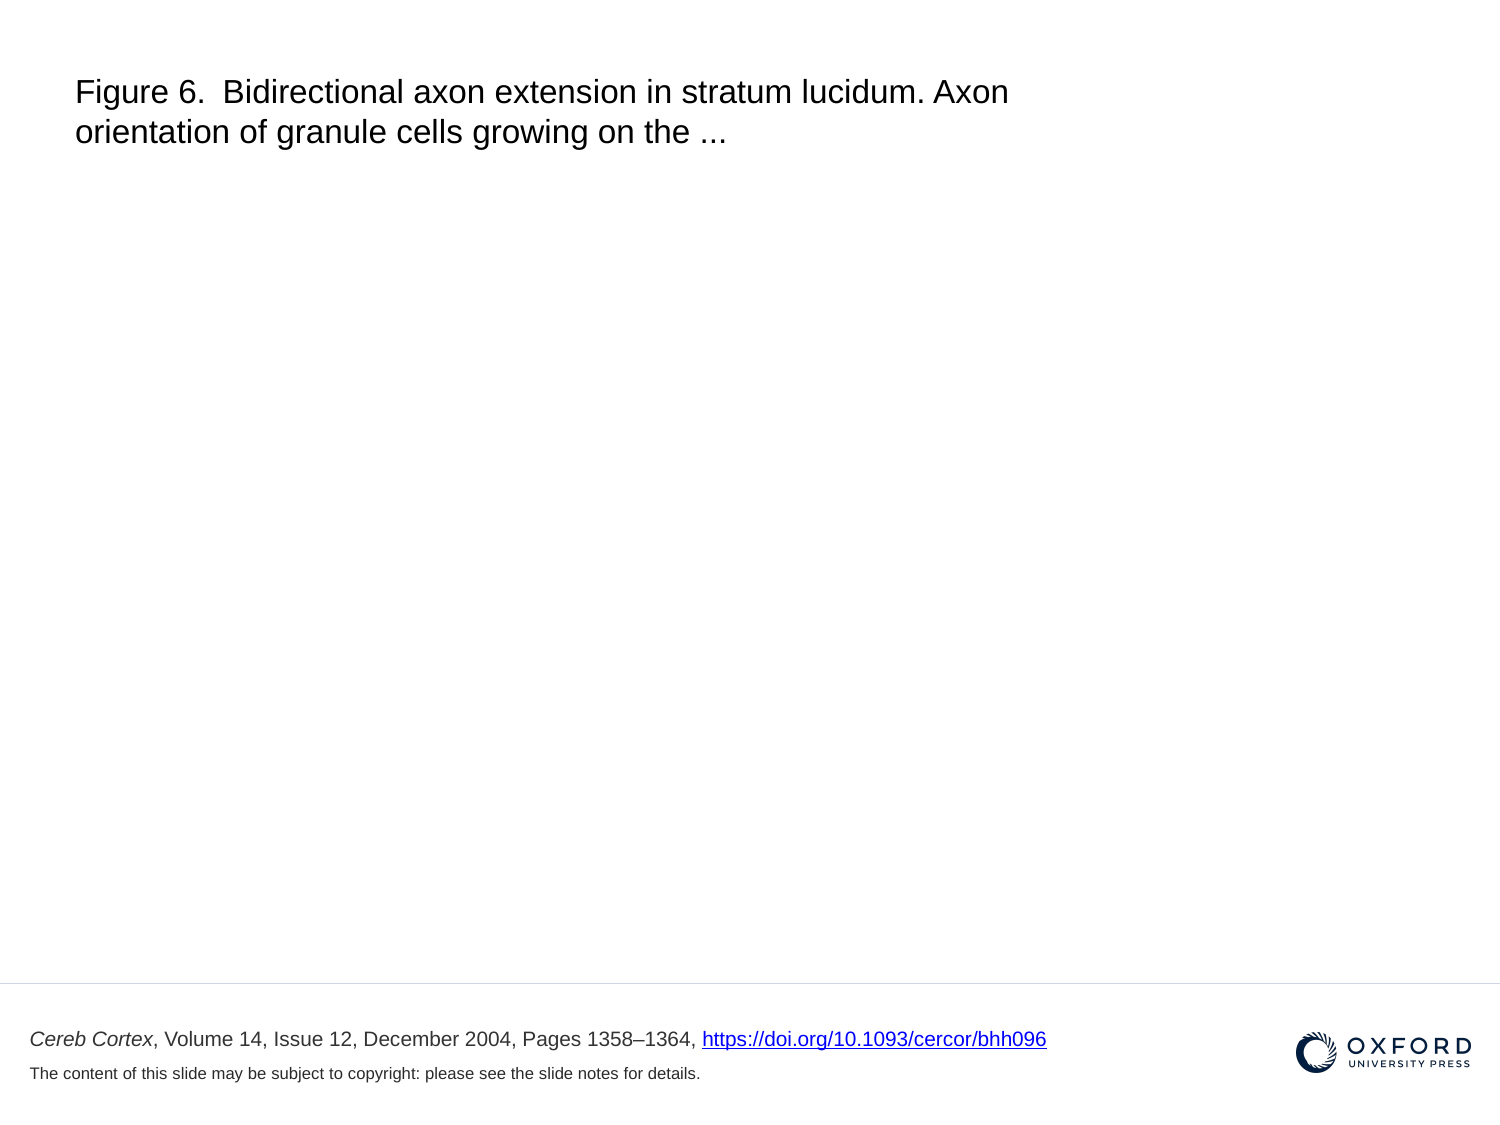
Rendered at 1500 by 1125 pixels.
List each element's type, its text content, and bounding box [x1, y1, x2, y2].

picture [1296, 1032, 1471, 1073]
footer Cereb Cortex, Volume 14, Issue 12, December 2004, Pages 1358–1364, https://doi.org/10.1093/cercor/bhh096 The content of this slide may be subject to copyright: please see the slide notes for details. [0, 983, 1260, 1125]
title Figure 6. Bidirectional axon extension in stratum lucidum. Axon orientation of granule cells growing on the ... [75, 69, 1078, 171]
